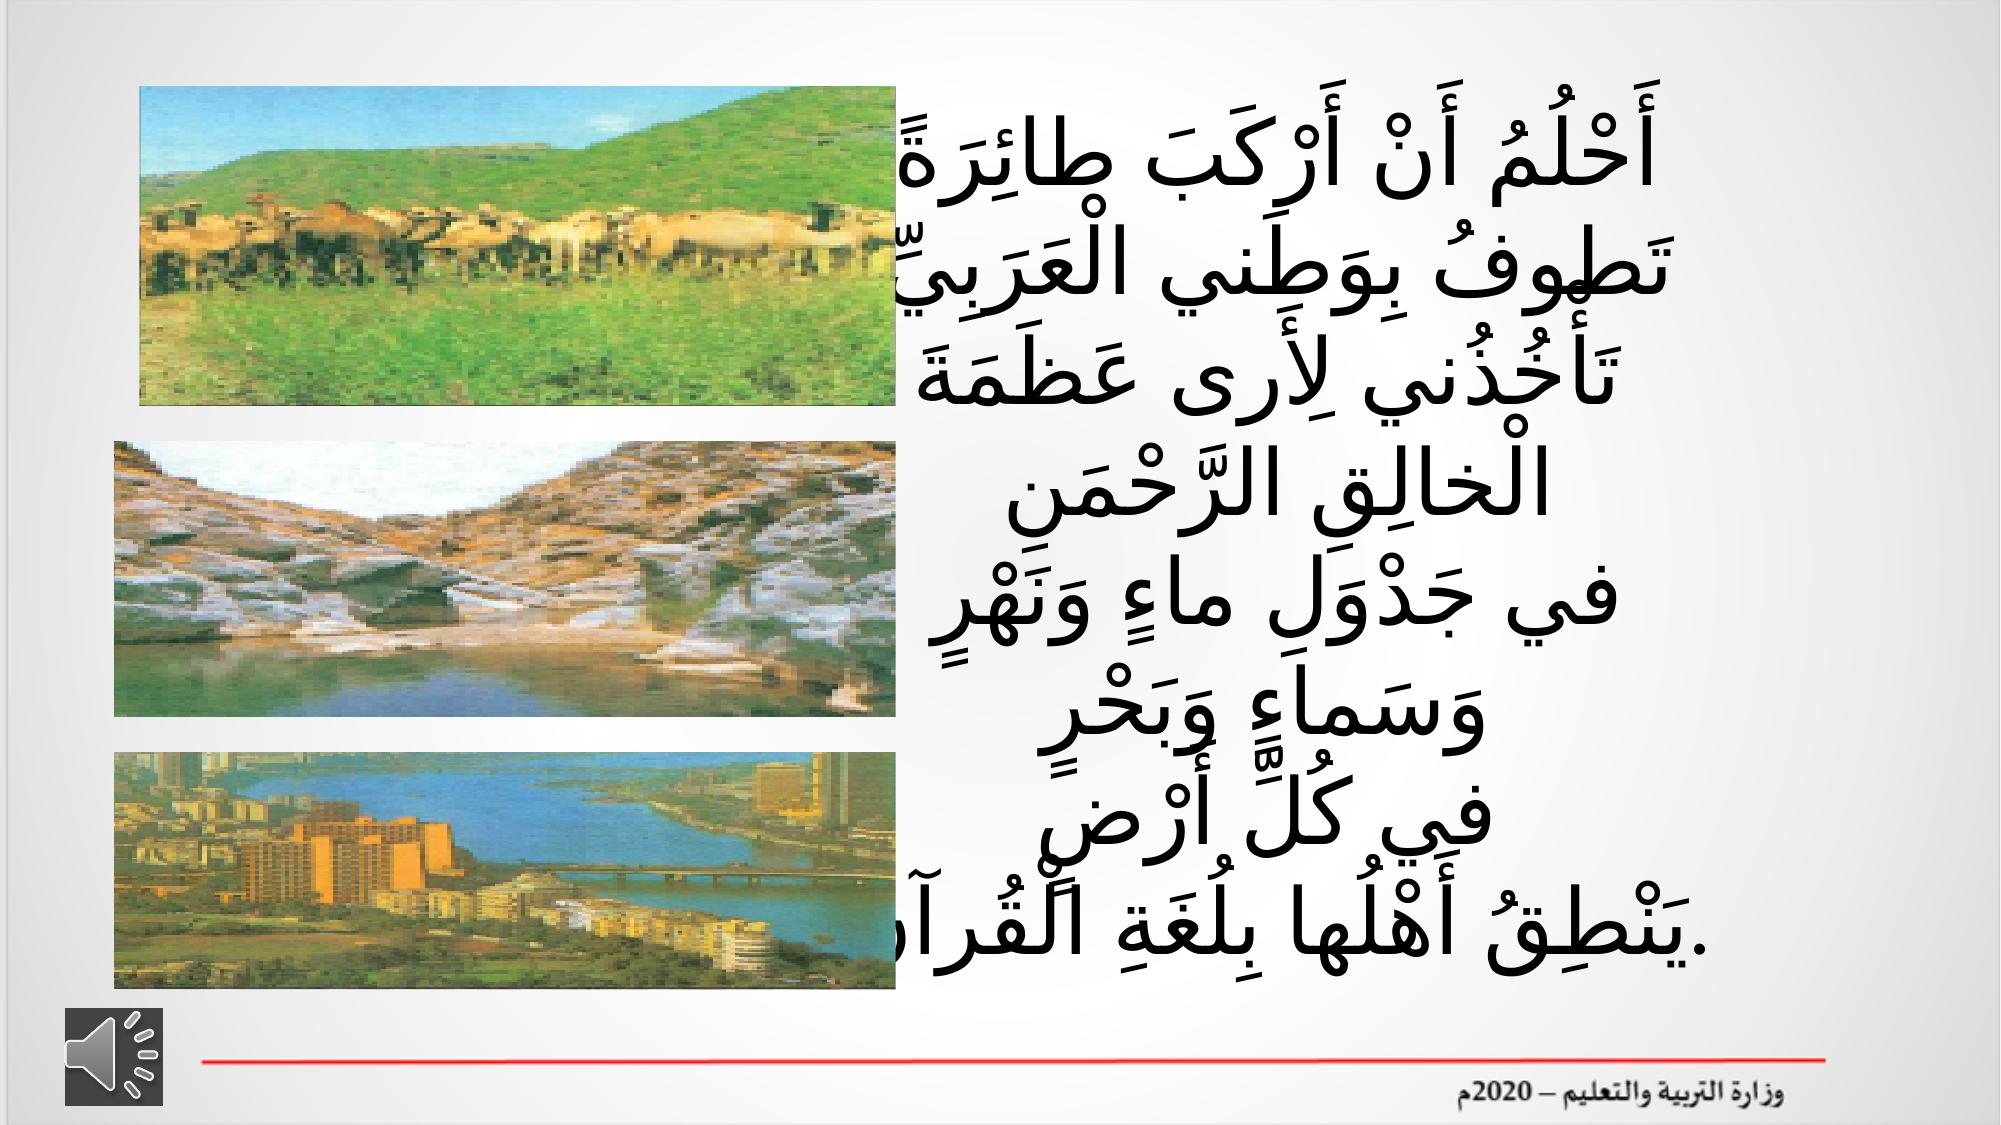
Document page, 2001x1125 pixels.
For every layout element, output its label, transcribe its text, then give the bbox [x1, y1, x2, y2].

text_box أَحْلُمُ أَنْ أَرْكَبَ طائِرَةً تَطوفُ بِوَطَني الْعَرَبِيِّ تَأْخُذُني لِأَرى عَظَمَةَ الْخالِقِ الرَّحْمَنِ في جَدْوَلِ ماءٍ وَنَهْرٍ وَسَماءٍ وَبَحْرٍ في كُلِّ أَرْضٍ يَنْطِقُ أَهْلُها بِلُغَةِ الْقُرآنِ. [633, 85, 1924, 981]
picture [0, 0, 2001, 1125]
